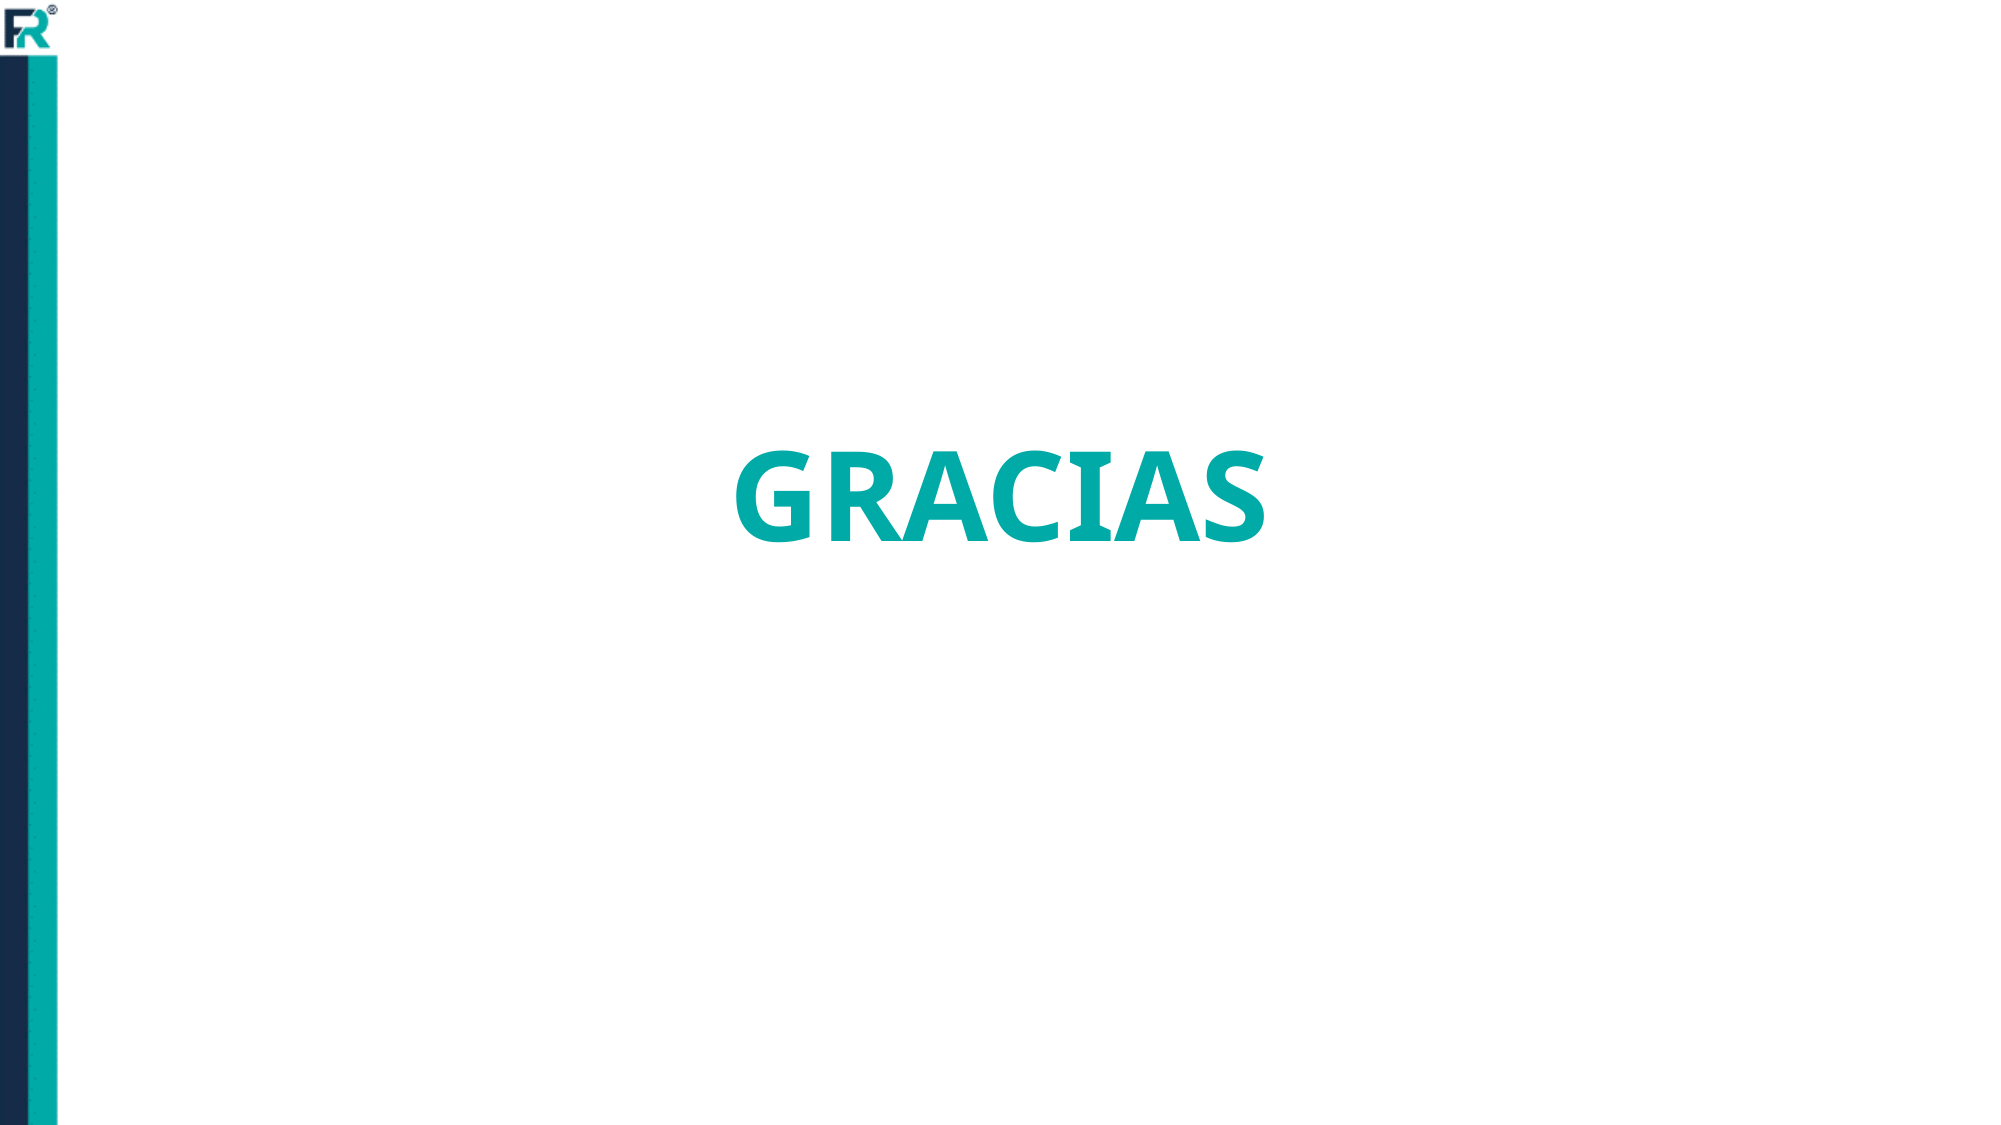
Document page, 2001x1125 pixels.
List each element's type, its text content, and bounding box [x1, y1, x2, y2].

title GRACIAS [249, 184, 1750, 576]
picture [0, 0, 2001, 1125]
